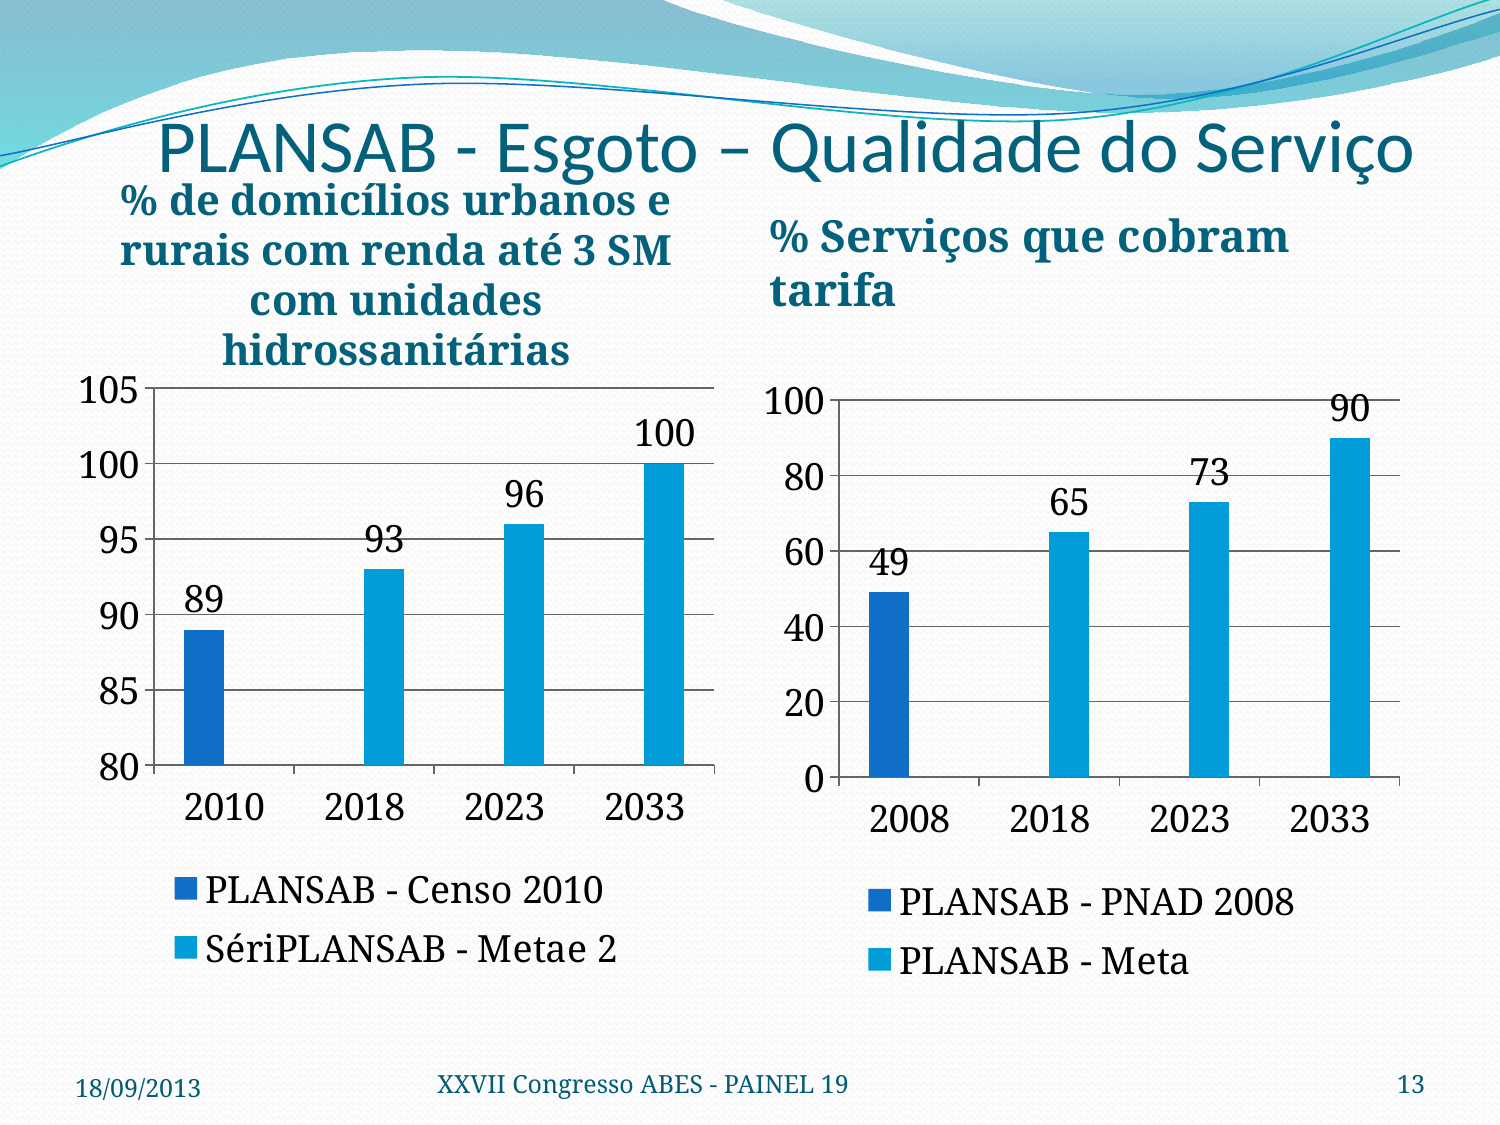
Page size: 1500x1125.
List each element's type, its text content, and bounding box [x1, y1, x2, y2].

footer XXVII Congresso ABES - PAINEL 19 [437, 1042, 988, 1103]
list % Serviços que cobram tarifa [761, 208, 1425, 316]
slide_number 13 [1299, 1042, 1425, 1103]
list % de domicílios urbanos e rurais com renda até 3 SM com unidades hidrossanitárias [64, 219, 728, 329]
chart [64, 349, 728, 982]
chart [749, 361, 1414, 993]
title PLANSAB - Esgoto – Qualidade do Serviço [112, 0, 1463, 188]
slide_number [75, 1042, 425, 1103]
